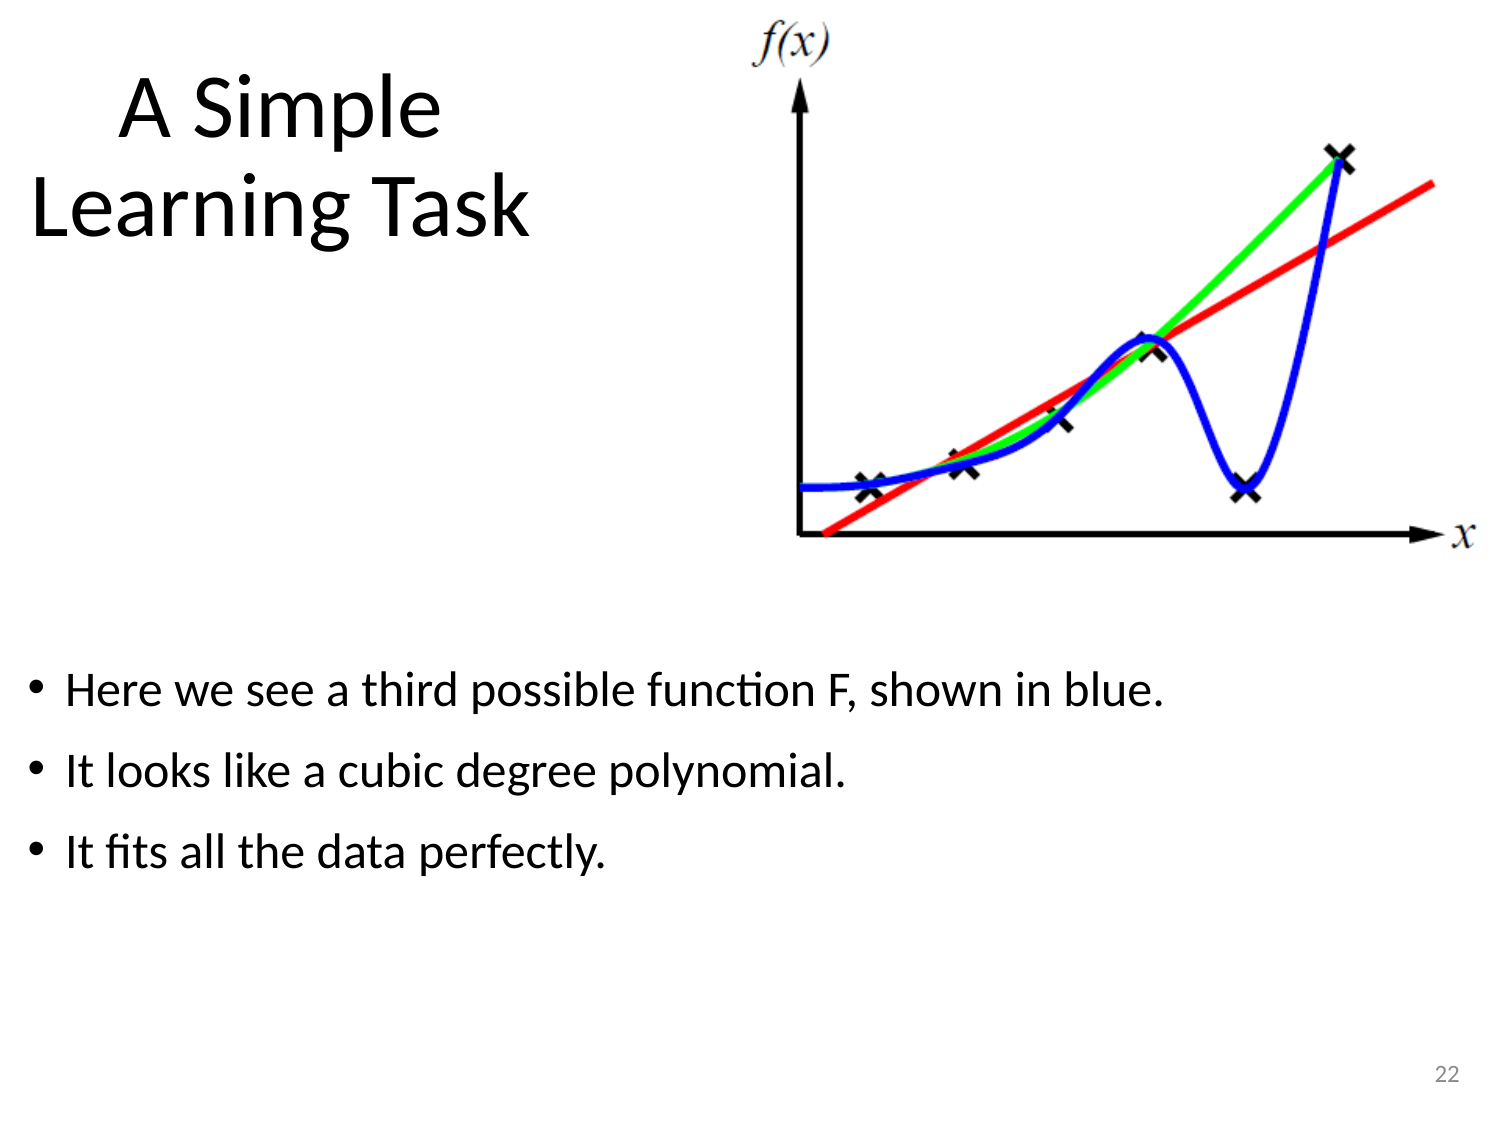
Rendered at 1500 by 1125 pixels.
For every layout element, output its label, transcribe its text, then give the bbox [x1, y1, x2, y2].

list Here we see a third possible function F, shown in blue. It looks like a cubic degree polynomial. It fits all the data perfectly. [12, 487, 1475, 908]
title A Simple Learning Task [12, 24, 550, 290]
slide_number 22 [1353, 1042, 1475, 1103]
picture [737, 11, 1488, 567]
